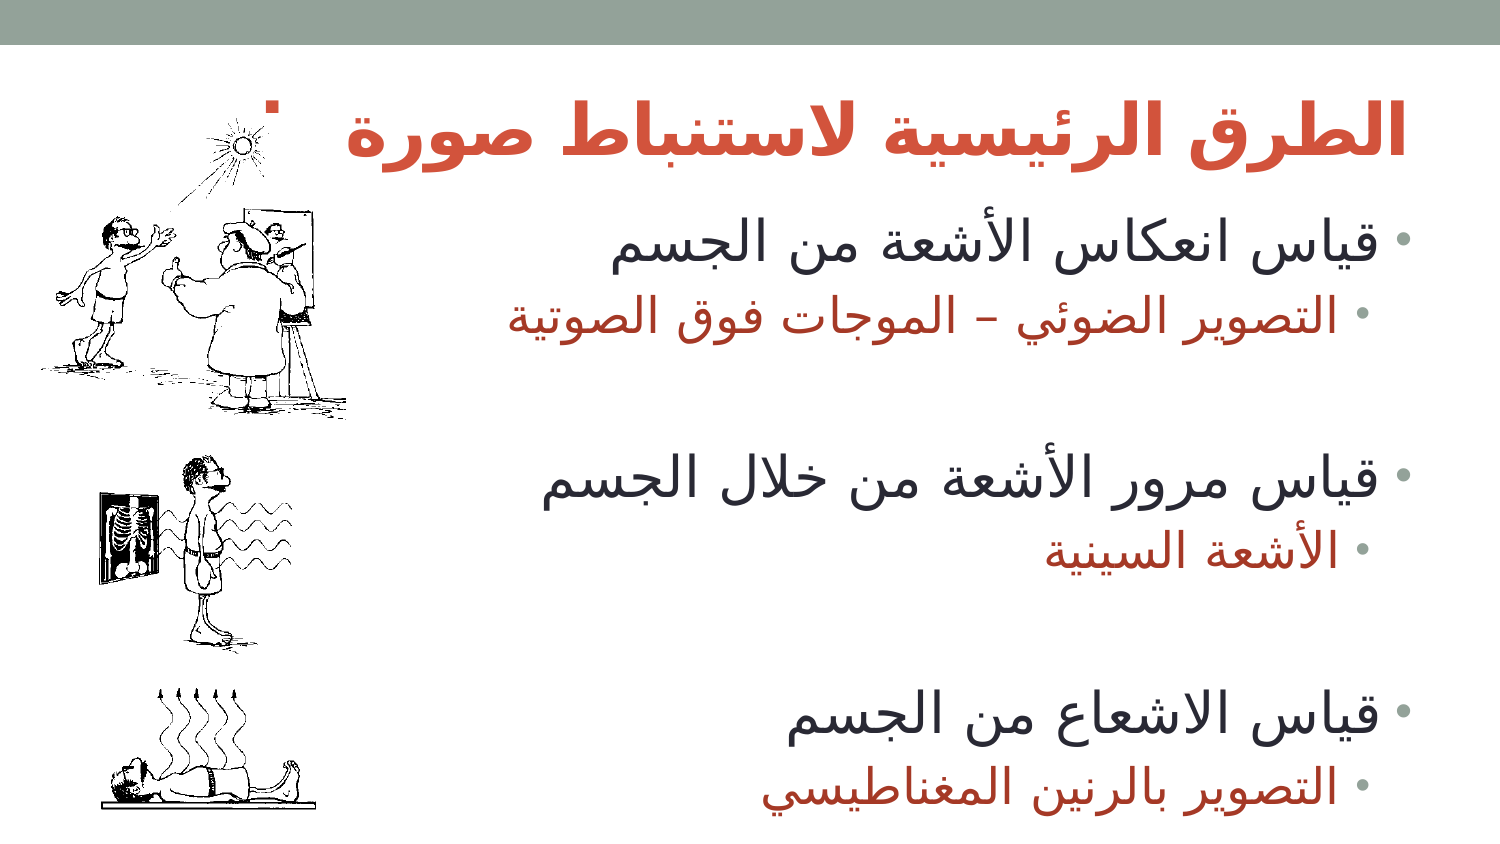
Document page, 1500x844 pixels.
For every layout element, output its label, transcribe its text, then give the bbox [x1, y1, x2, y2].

picture [30, 113, 347, 826]
title الطرق الرئيسية لاستنباط صورة طبية [75, 65, 1425, 188]
list قياس انعكاس الأشعة من الجسم التصوير الضوئي – الموجات فوق الصوتية قياس مرور الأشعة من خلال الجسم الأشعة السينية قياس الاشعاع من الجسم التصوير بالرنين المغناطيسي [353, 196, 1425, 825]
